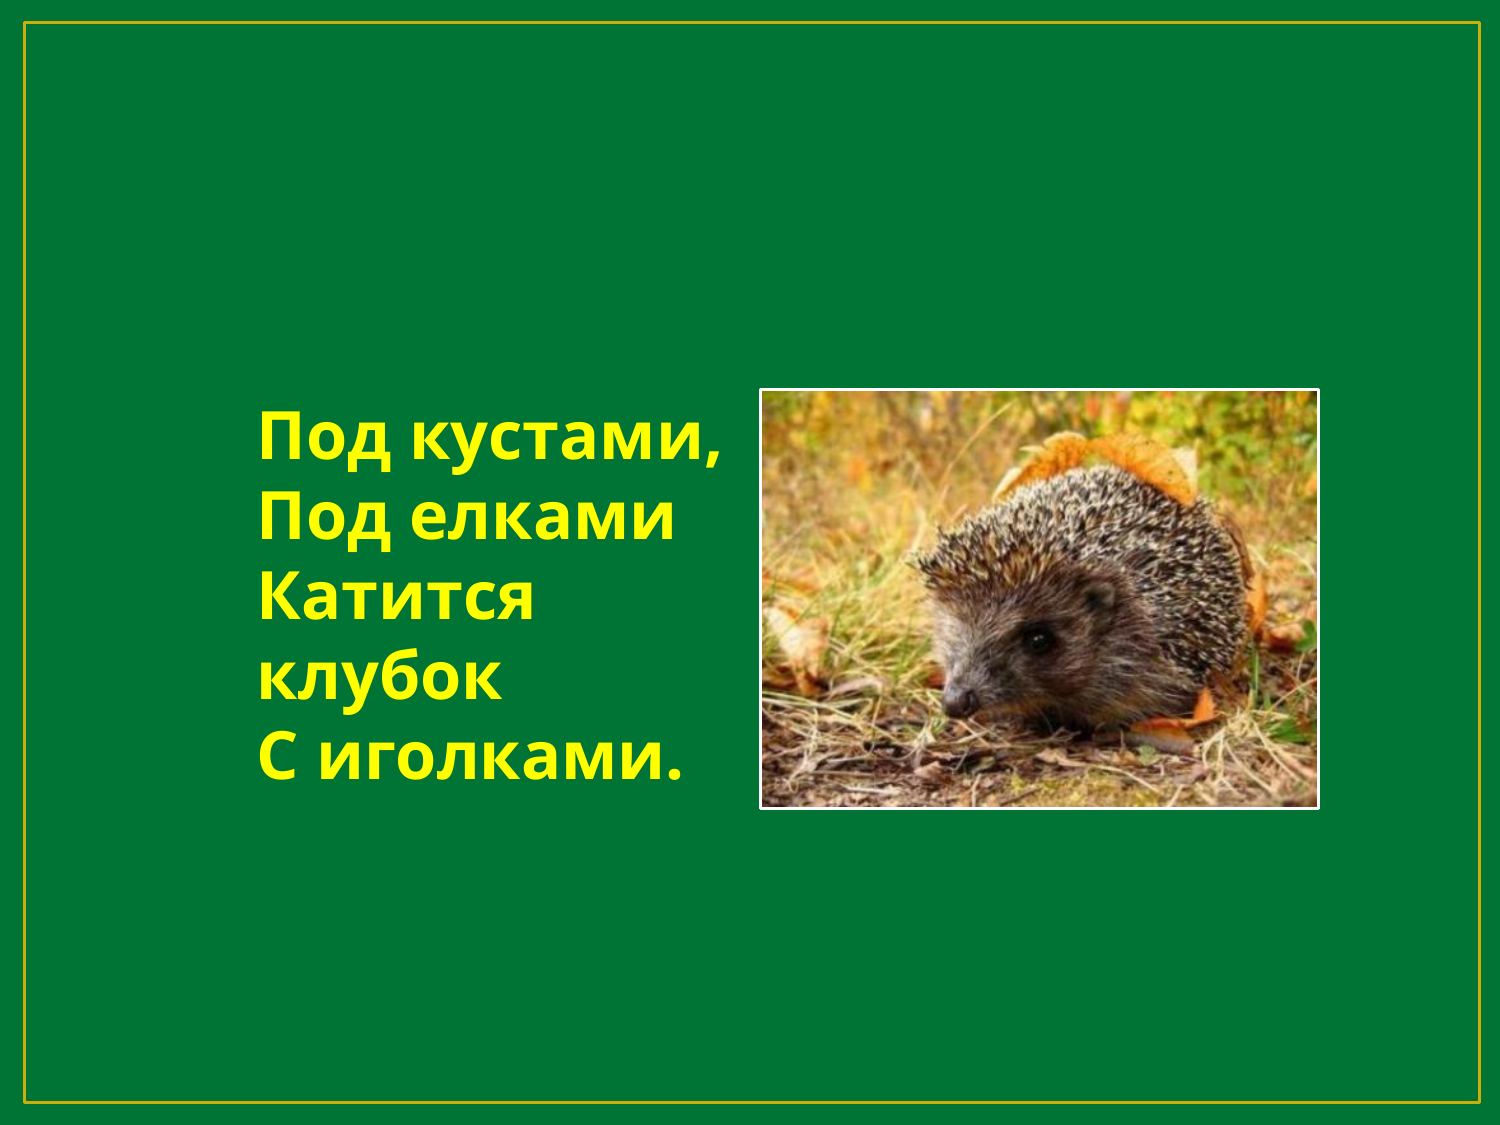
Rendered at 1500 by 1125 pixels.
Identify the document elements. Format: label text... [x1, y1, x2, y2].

picture [761, 391, 1318, 808]
text_box Под кустами, Под елками Катится клубок С иголками. [242, 385, 786, 800]
